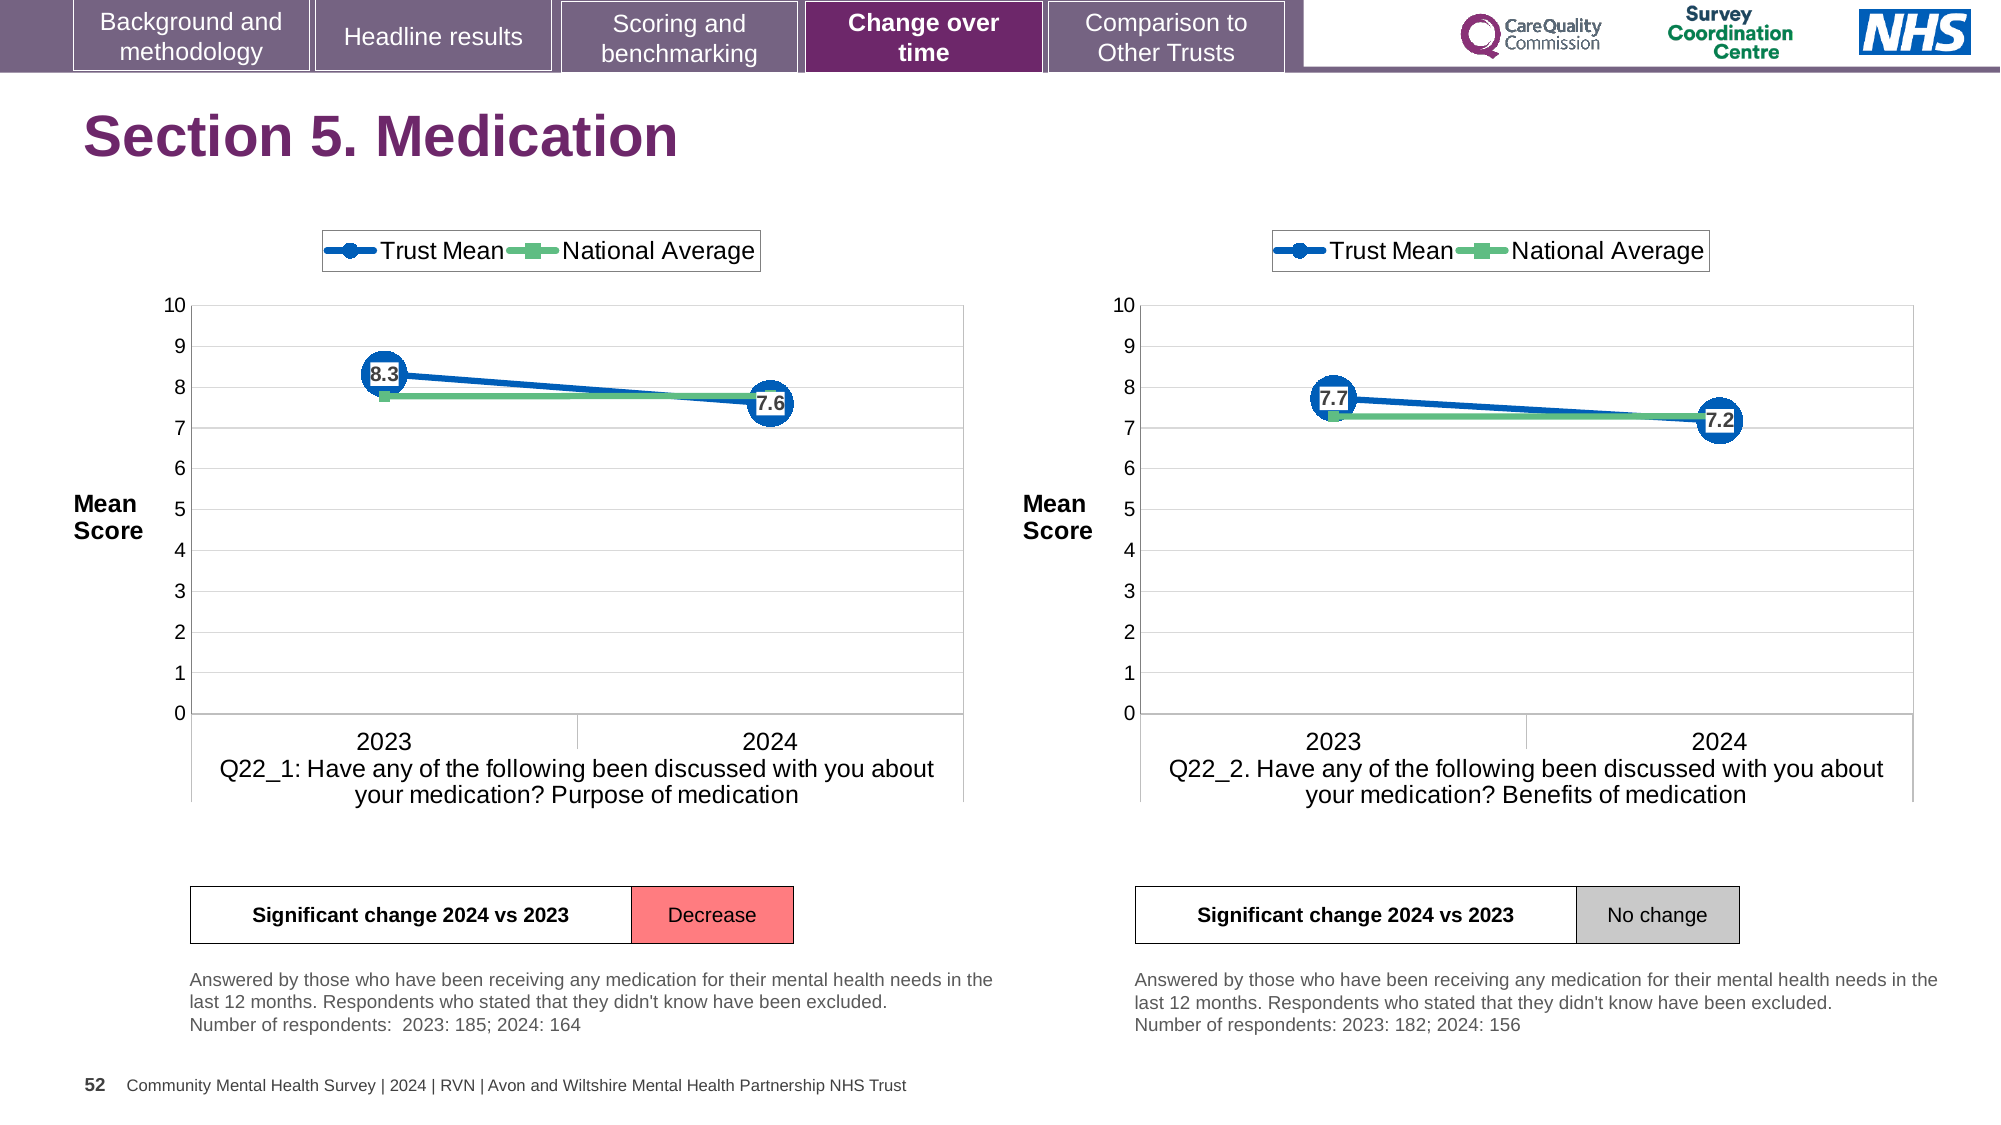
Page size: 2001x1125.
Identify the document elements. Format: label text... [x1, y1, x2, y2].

picture [1460, 13, 1602, 59]
picture [1666, 3, 1794, 61]
table_header Significant change 2024 vs 2023 [1136, 887, 1576, 943]
chart [68, 228, 966, 858]
text_box 52 [84, 1065, 122, 1125]
chart [1018, 228, 1916, 858]
table_header Decrease [632, 887, 793, 943]
text_box Answered by those who have been receiving any medication for their mental health needs in the last 12 months. Respondents who stated that they didn't know have been excluded. Number of respondents: 2023: 185; 2024: 164 [174, 959, 1039, 1043]
text_box Answered by those who have been receiving any medication for their mental health needs in the last 12 months. Respondents who stated that they didn't know have been excluded. Number of respondents: 2023: 182; 2024: 156 [1119, 960, 1984, 1066]
title Section 5. Medication [68, 83, 1942, 191]
picture [1859, 9, 1971, 55]
table_header Significant change 2024 vs 2023 [191, 887, 631, 943]
table_header No change [1577, 887, 1739, 943]
